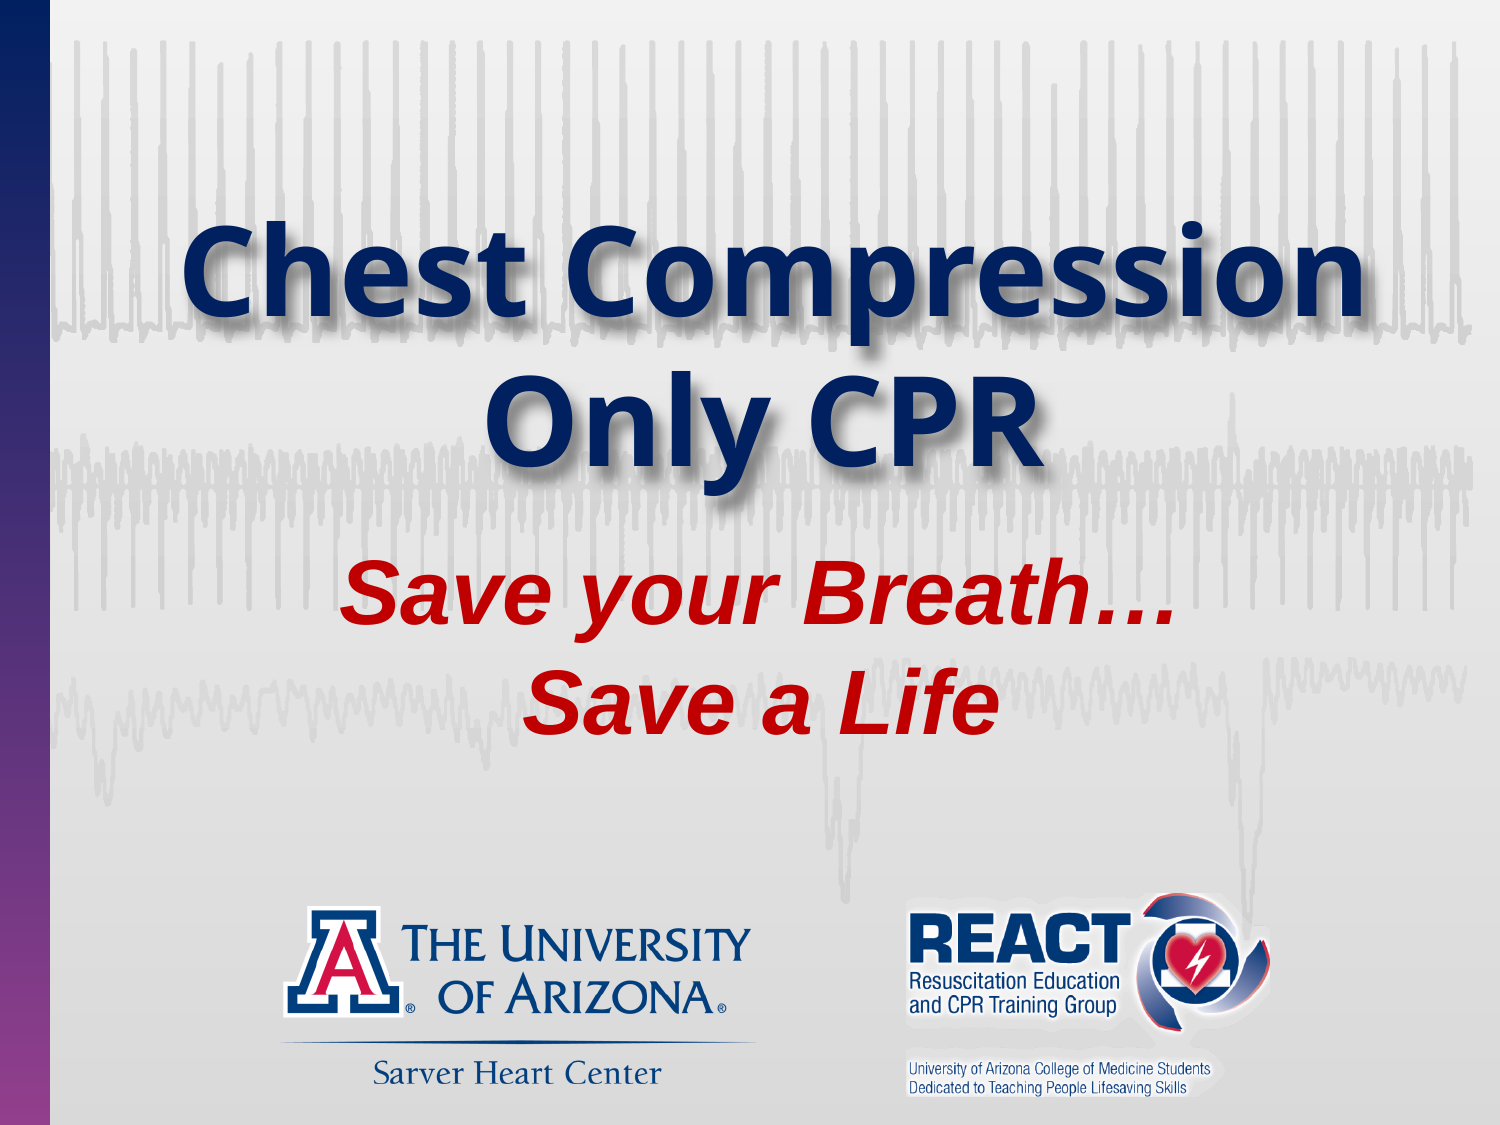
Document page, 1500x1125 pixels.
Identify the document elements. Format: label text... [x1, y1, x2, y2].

picture [280, 906, 757, 1085]
title Chest Compression Only CPR [99, 199, 1451, 485]
picture [906, 893, 1270, 1098]
subtitle Save your Breath… Save a Life [237, 524, 1288, 801]
